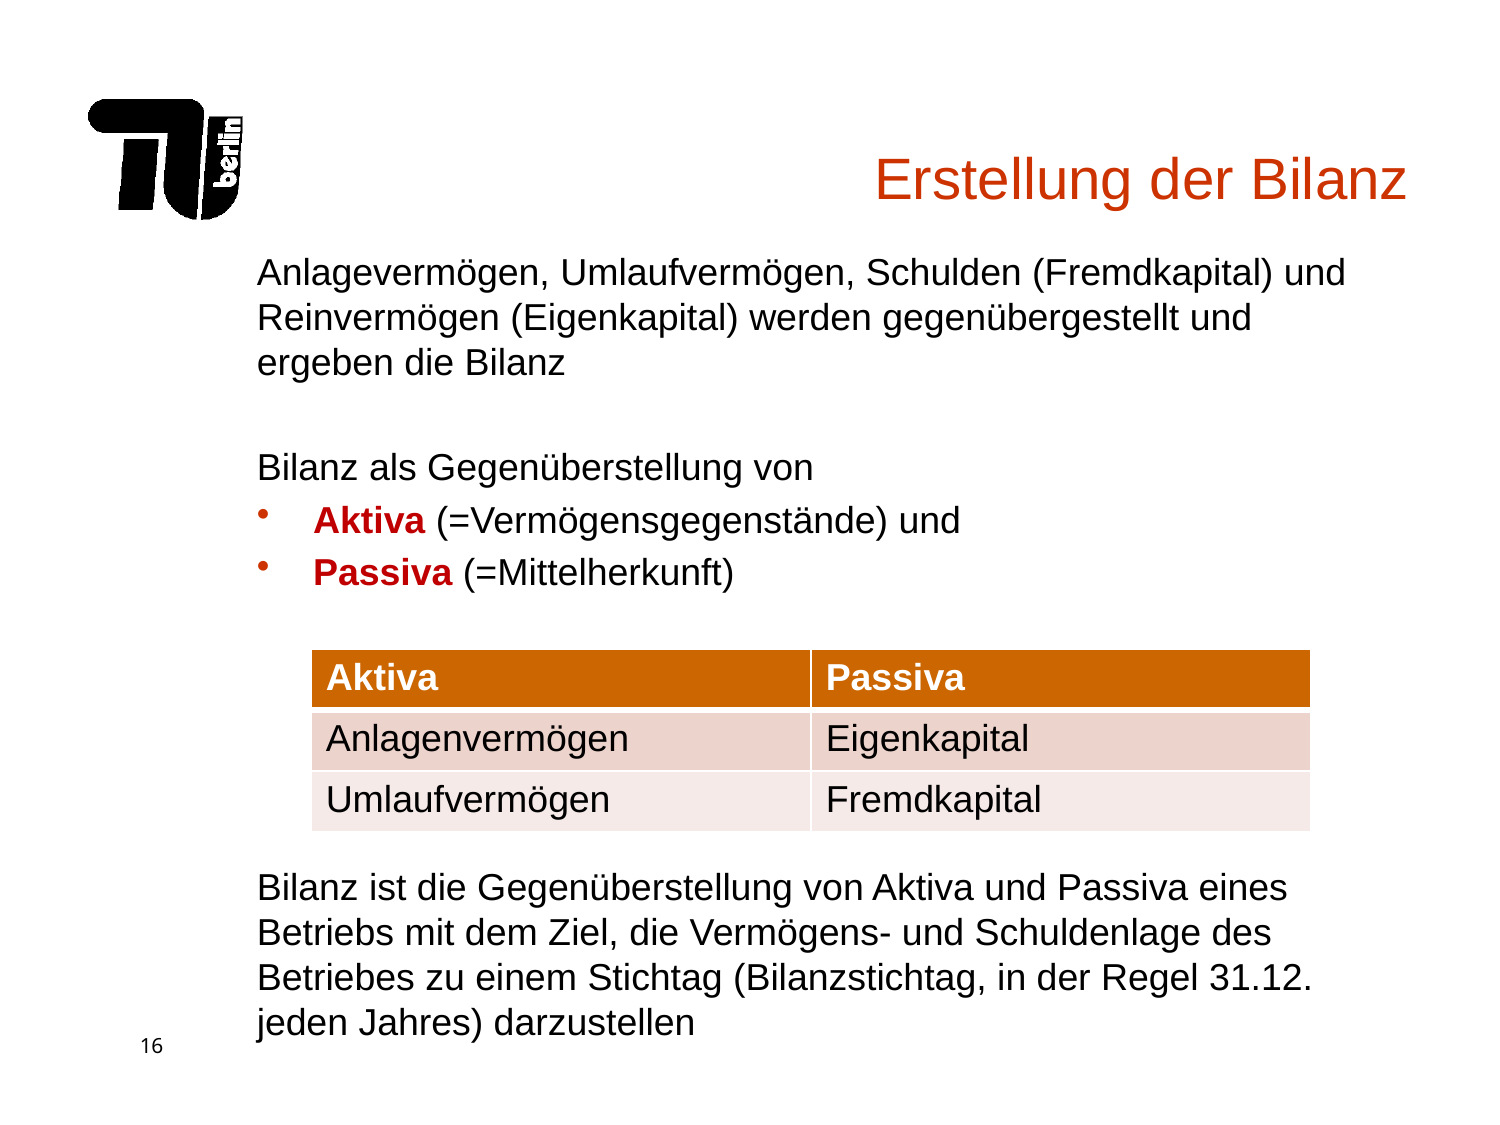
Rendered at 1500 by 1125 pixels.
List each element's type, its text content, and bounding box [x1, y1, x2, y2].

text_box Anlagevermögen, Umlaufvermögen, Schulden (Fremdkapital) und Reinvermögen (Eigenkapital) werden gegenübergestellt und ergeben die Bilanz Bilanz als Gegenüberstellung von Aktiva (=Vermögensgegenstände) und Passiva (=Mittelherkunft) Bilanz ist die Gegenüberstellung von Aktiva und Passiva eines Betriebs mit dem Ziel, die Vermögens- und Schuldenlage des Betriebes zu einem Stichtag (Bilanzstichtag, in der Regel 31.12. jeden Jahres) darzustellen [242, 240, 1380, 964]
table_cell Anlagenvermögen [312, 713, 810, 770]
table_header Passiva [812, 650, 1310, 707]
table_cell Umlaufvermögen [312, 772, 810, 831]
table_header Aktiva [312, 650, 810, 707]
table_cell Eigenkapital [812, 713, 1310, 770]
table_cell Fremdkapital [812, 772, 1310, 831]
title Erstellung der Bilanz [312, 62, 1425, 220]
picture [88, 99, 243, 220]
